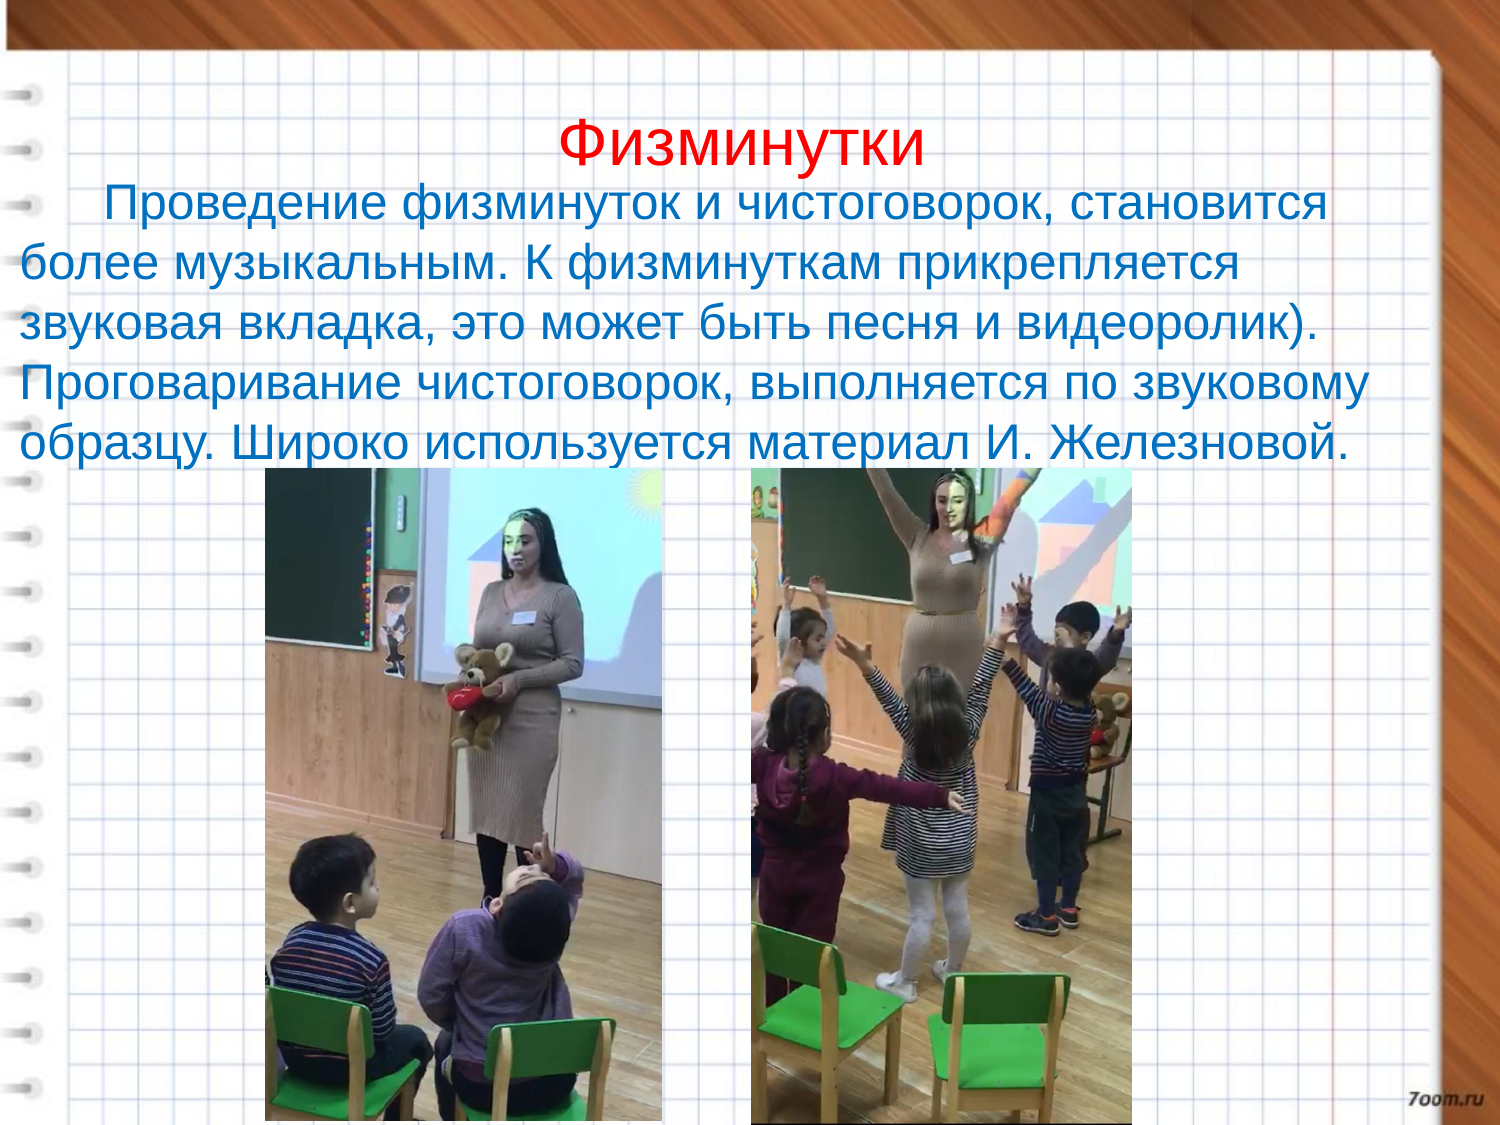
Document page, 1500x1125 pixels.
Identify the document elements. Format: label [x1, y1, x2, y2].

picture [0, 0, 1500, 1125]
list [265, 468, 662, 1121]
